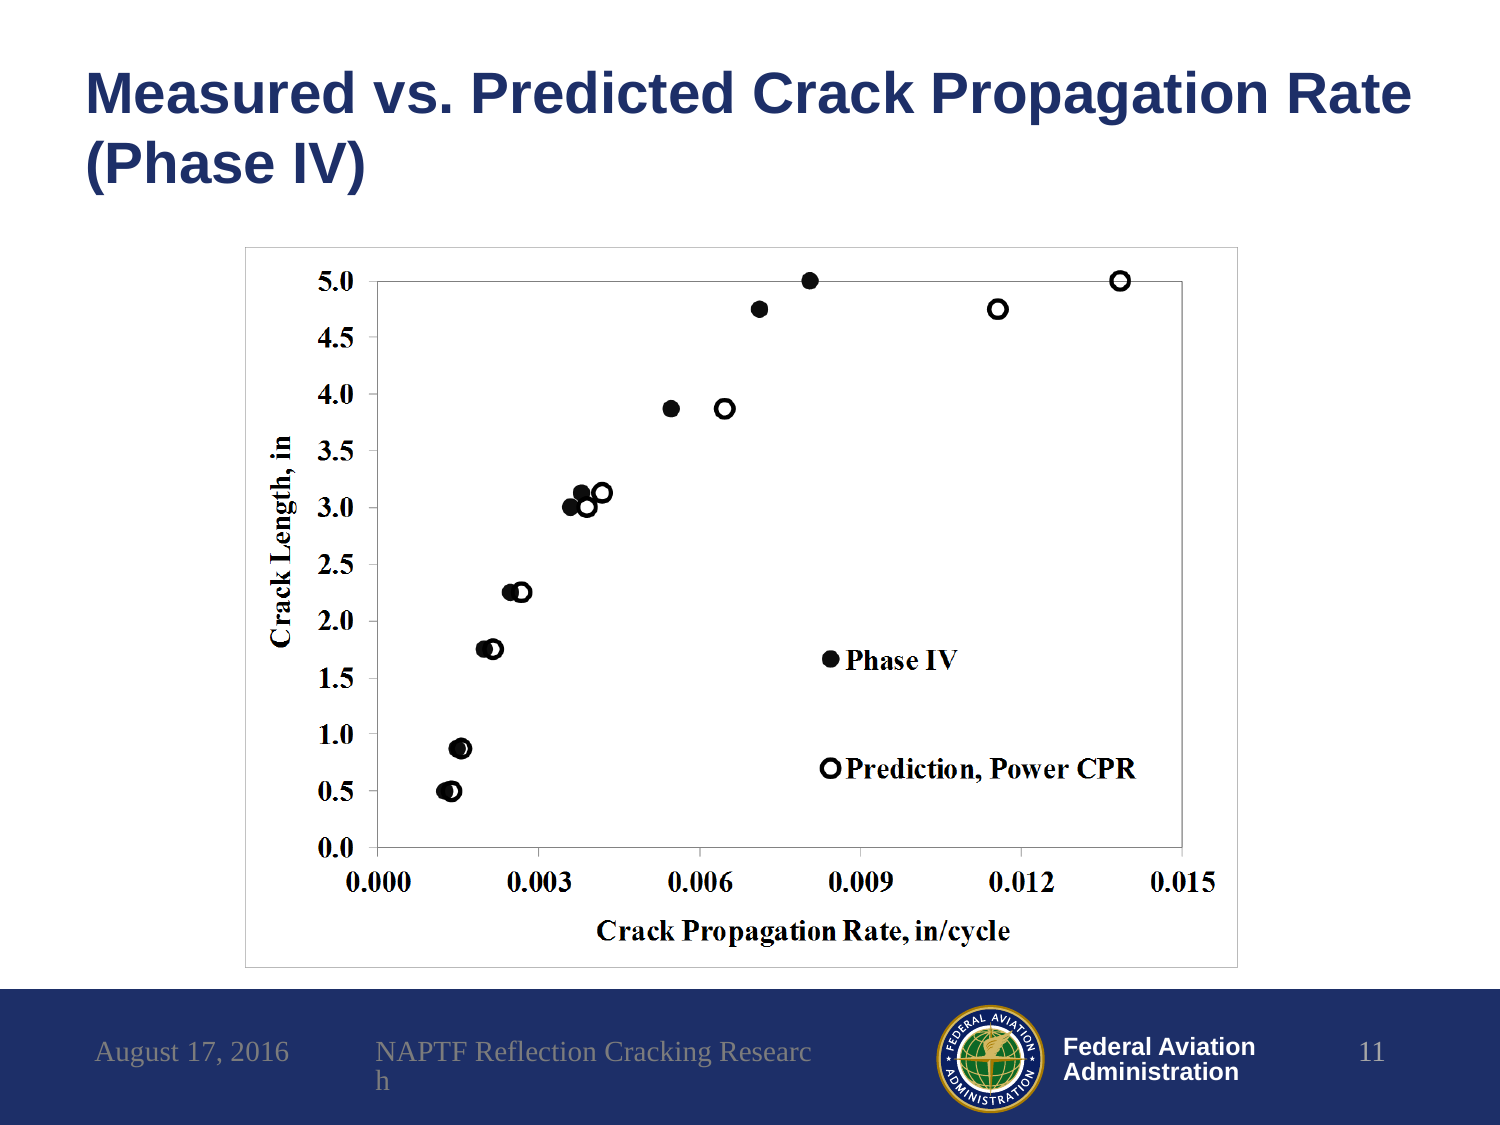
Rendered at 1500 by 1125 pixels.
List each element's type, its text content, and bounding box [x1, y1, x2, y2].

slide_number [79, 1025, 354, 1100]
slide_number 11 [1088, 1025, 1402, 1100]
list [245, 247, 1238, 968]
footer NAPTF Reflection Cracking Research [360, 1025, 836, 1100]
title Measured vs. Predicted Crack Propagation Rate (Phase IV) [70, 56, 1461, 194]
